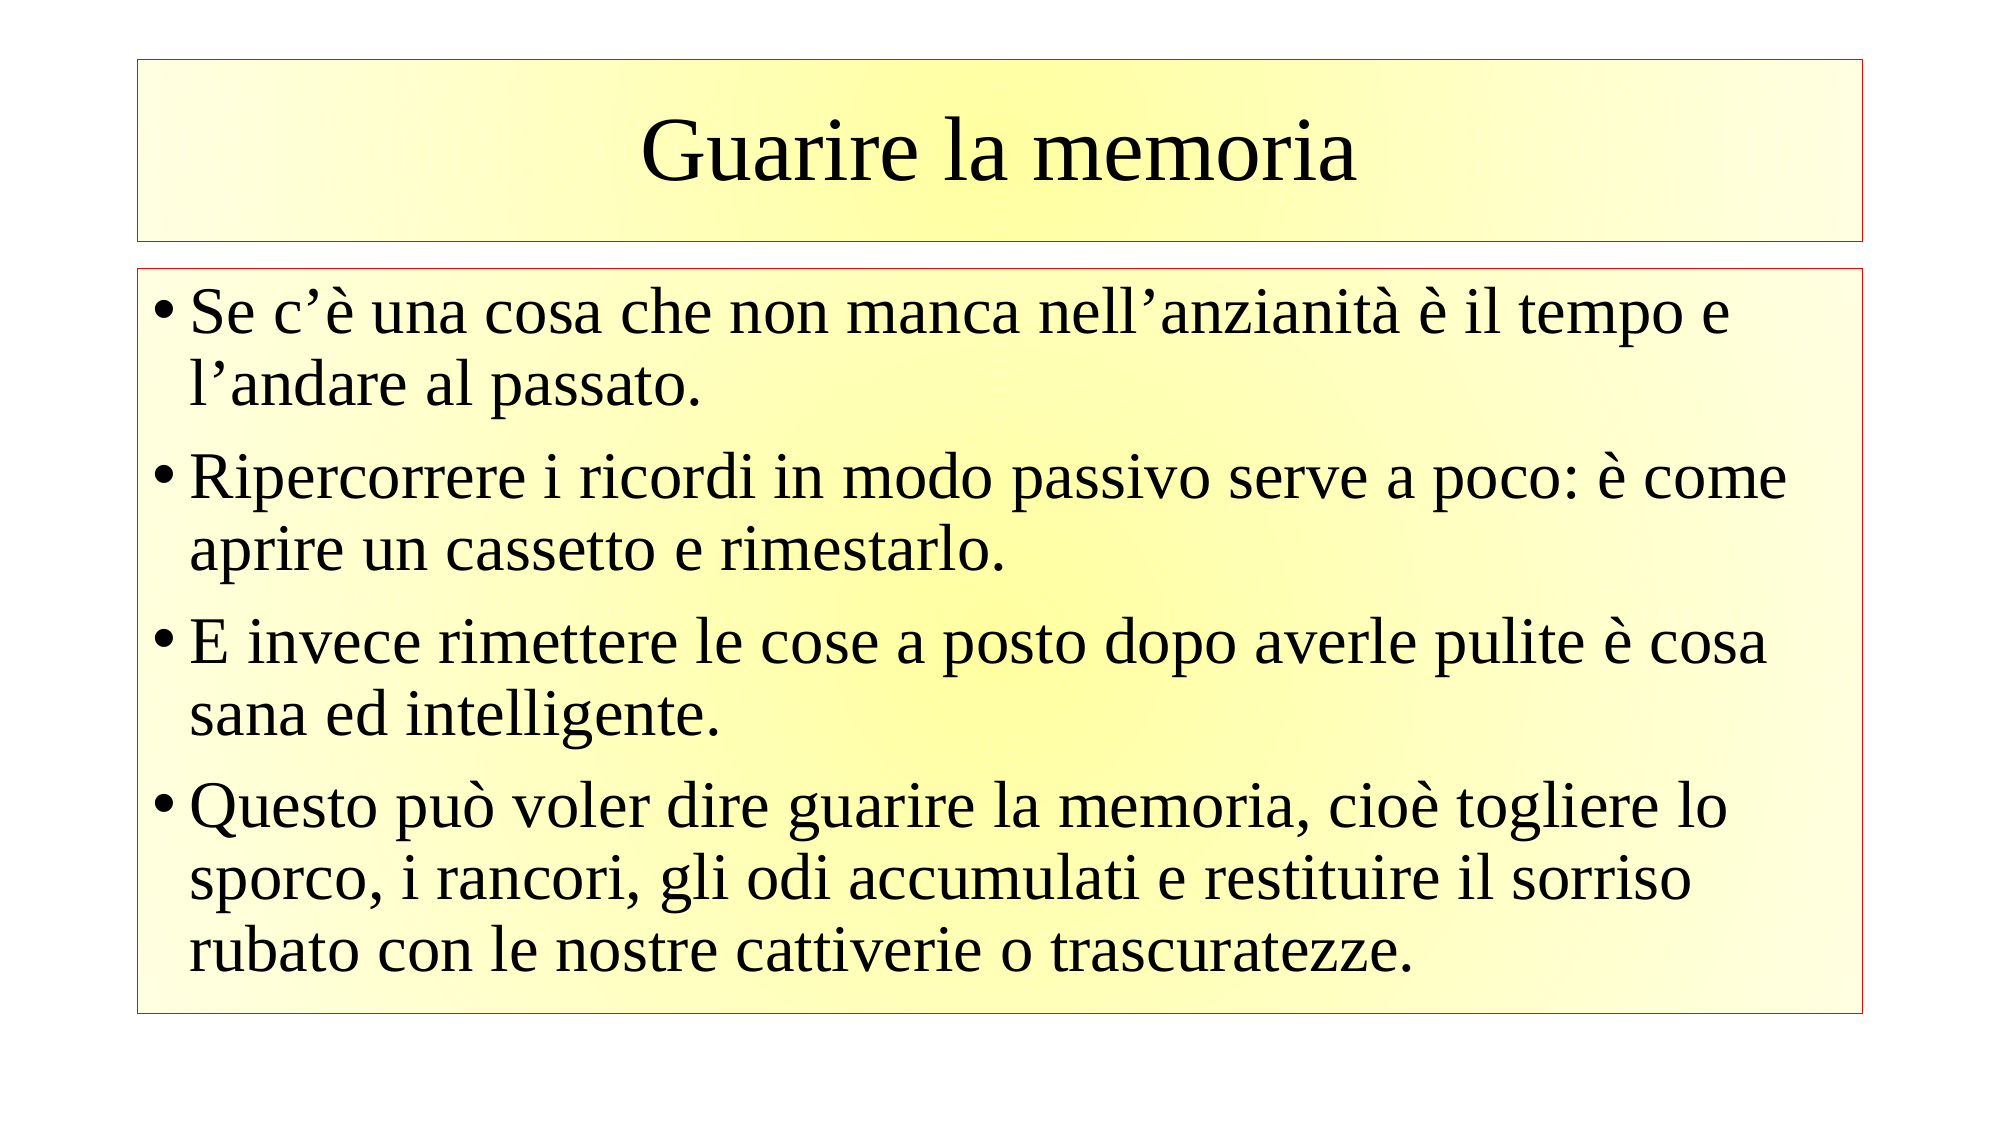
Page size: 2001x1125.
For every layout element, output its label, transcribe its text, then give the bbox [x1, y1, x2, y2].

list Se c’è una cosa che non manca nell’anzianità è il tempo e l’andare al passato. Ripercorrere i ricordi in modo passivo serve a poco: è come aprire un cassetto e rimestarlo. E invece rimettere le cose a posto dopo averle pulite è cosa sana ed intelligente. Questo può voler dire guarire la memoria, cioè togliere lo sporco, i rancori, gli odi accumulati e restituire il sorriso rubato con le nostre cattiverie o trascuratezze. [137, 268, 1863, 1014]
title Guarire la memoria [137, 59, 1863, 242]
